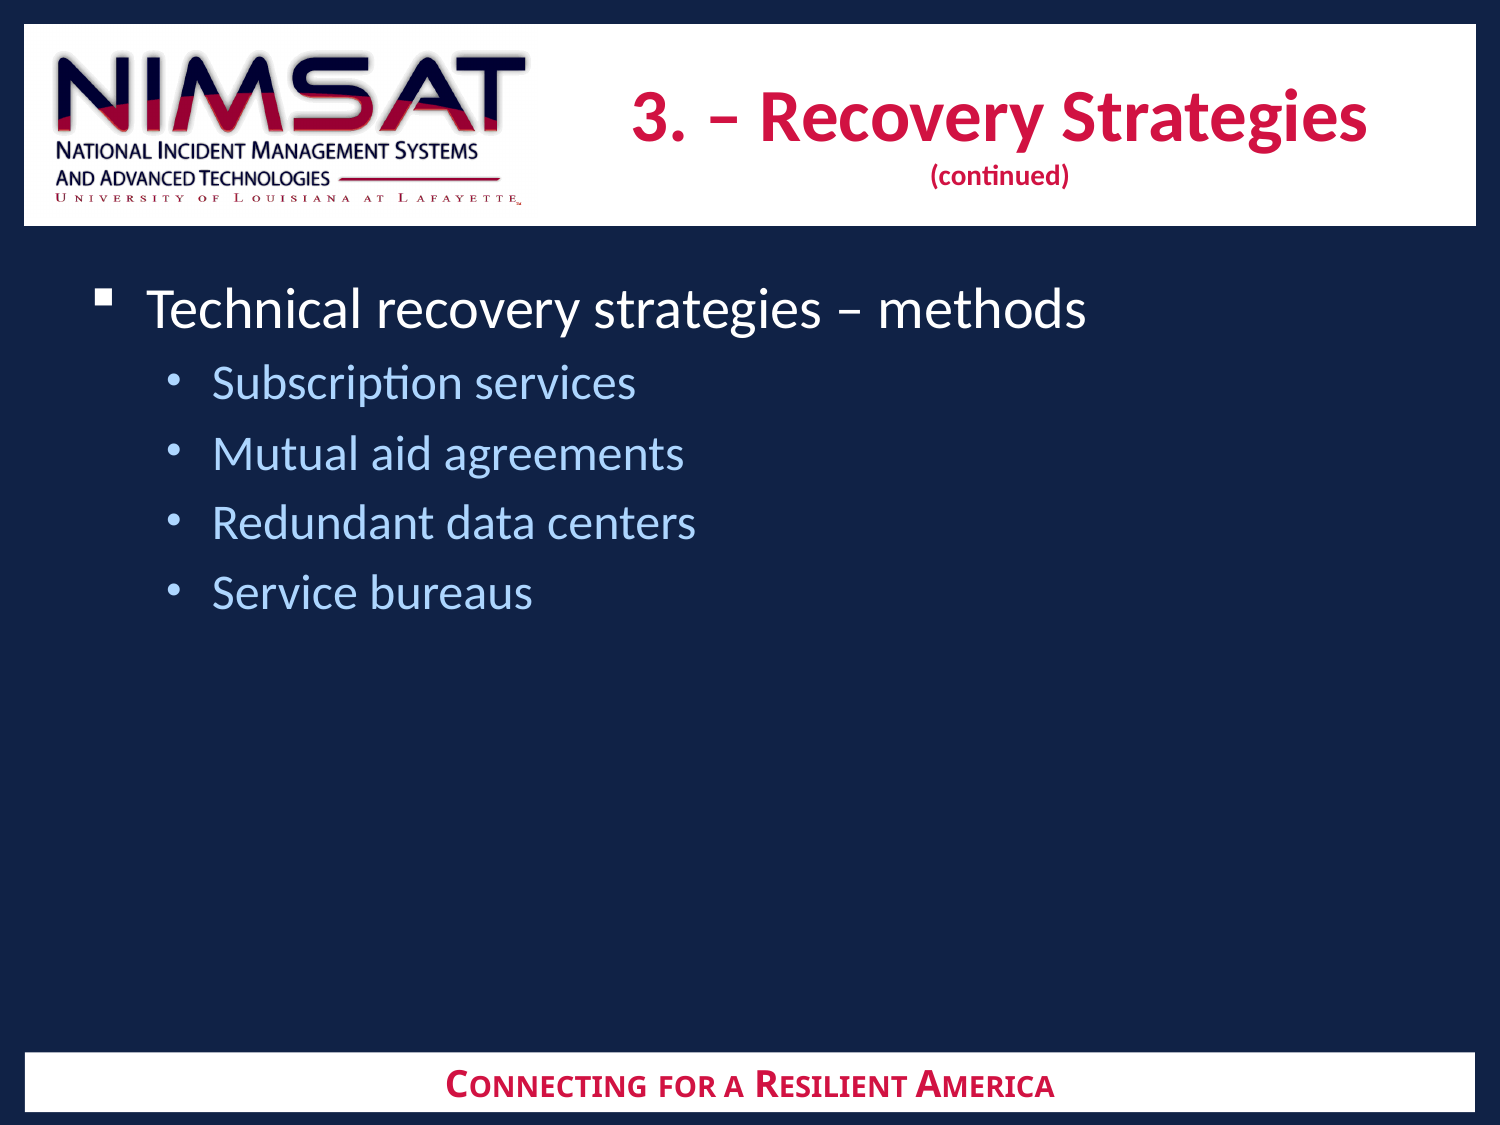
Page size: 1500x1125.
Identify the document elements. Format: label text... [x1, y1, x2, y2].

list Technical recovery strategies – methods Subscription services Mutual aid agreements Redundant data centers Service bureaus [74, 262, 1426, 1006]
title 3. – Recovery Strategies (continued) [574, 44, 1426, 213]
picture [24, 24, 538, 218]
